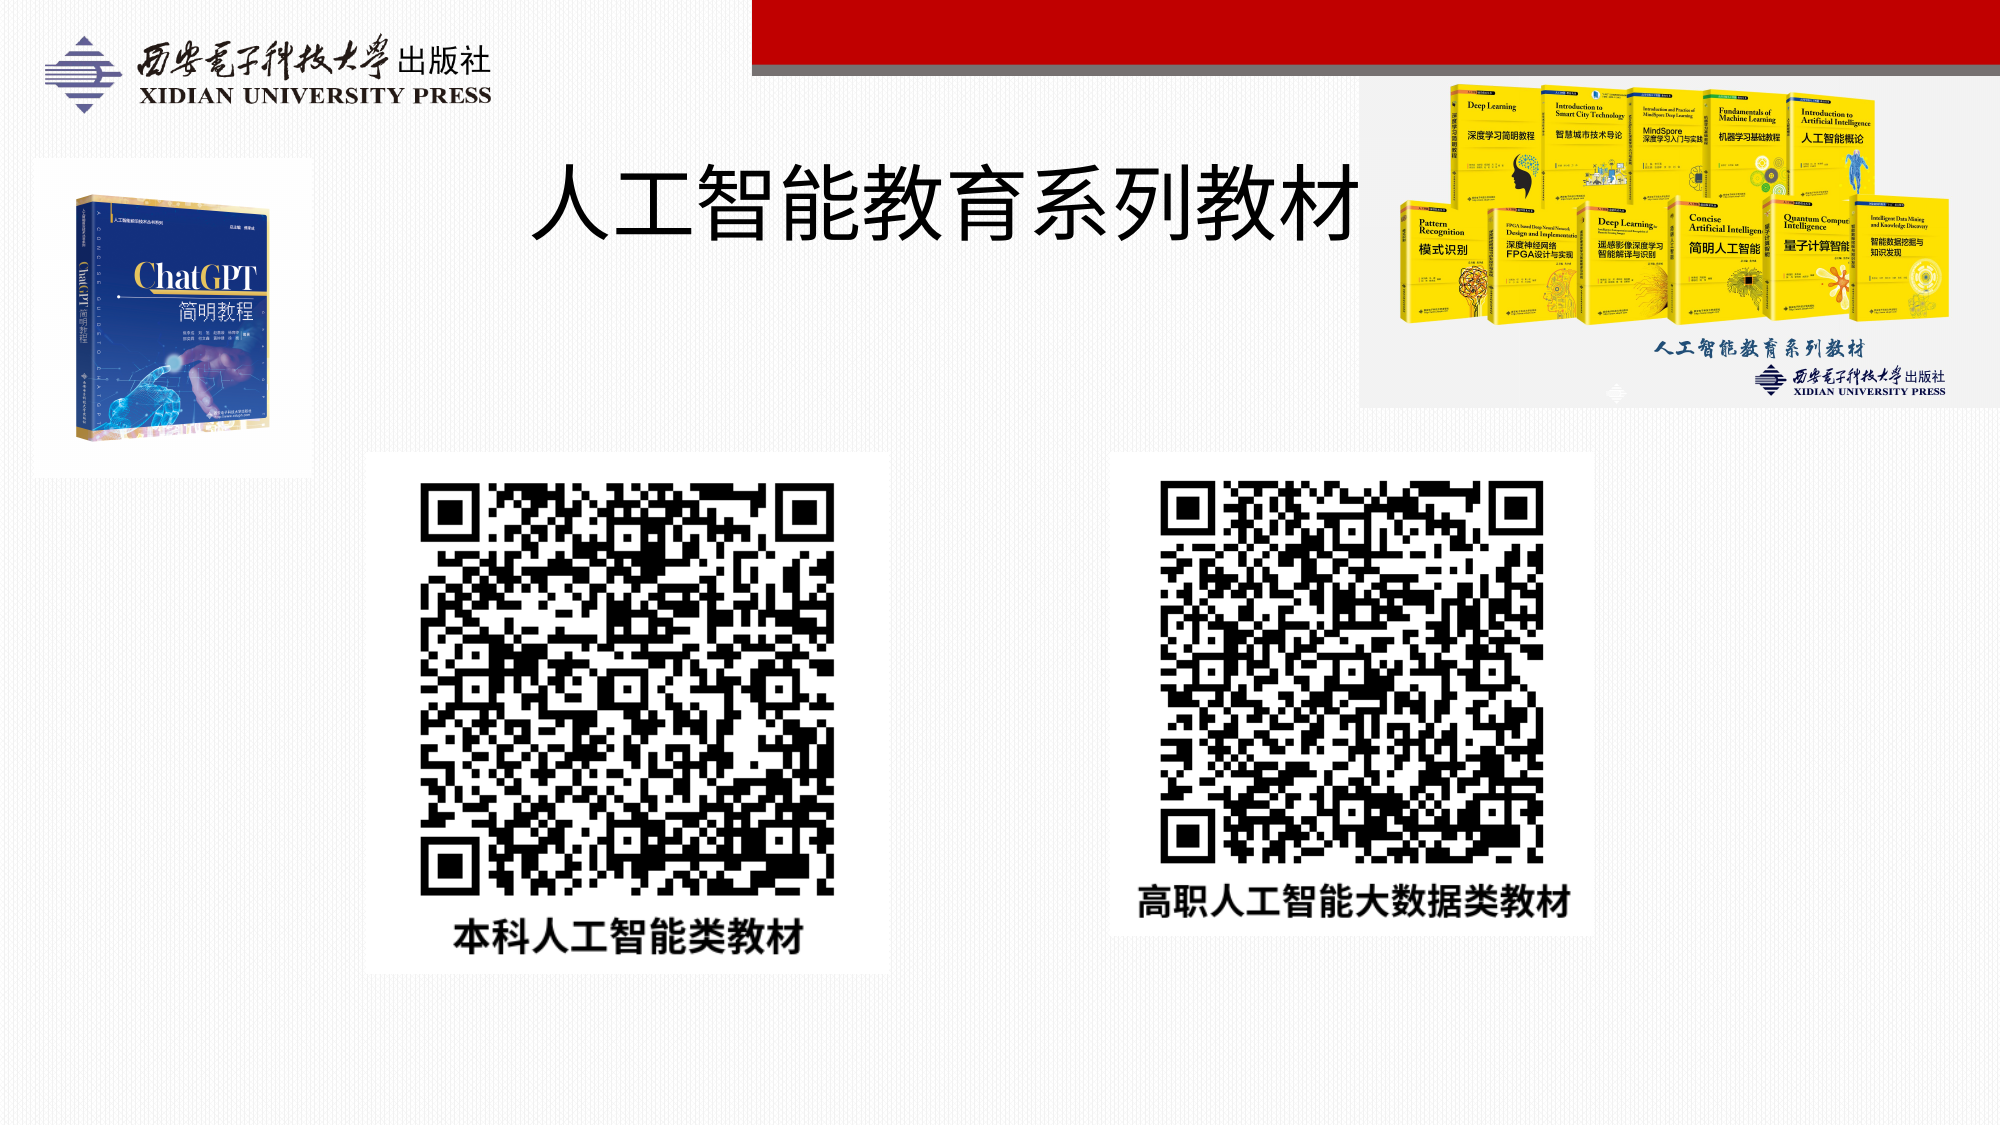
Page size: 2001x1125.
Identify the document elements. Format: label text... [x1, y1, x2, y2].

picture [34, 19, 497, 127]
picture [1110, 452, 1594, 936]
text_box [751, 0, 2000, 64]
text_box [751, 64, 1359, 77]
picture [34, 158, 312, 478]
text_box 人工智能教育系列教材 [514, 144, 1359, 337]
picture [366, 452, 889, 974]
picture [1359, 47, 2000, 408]
